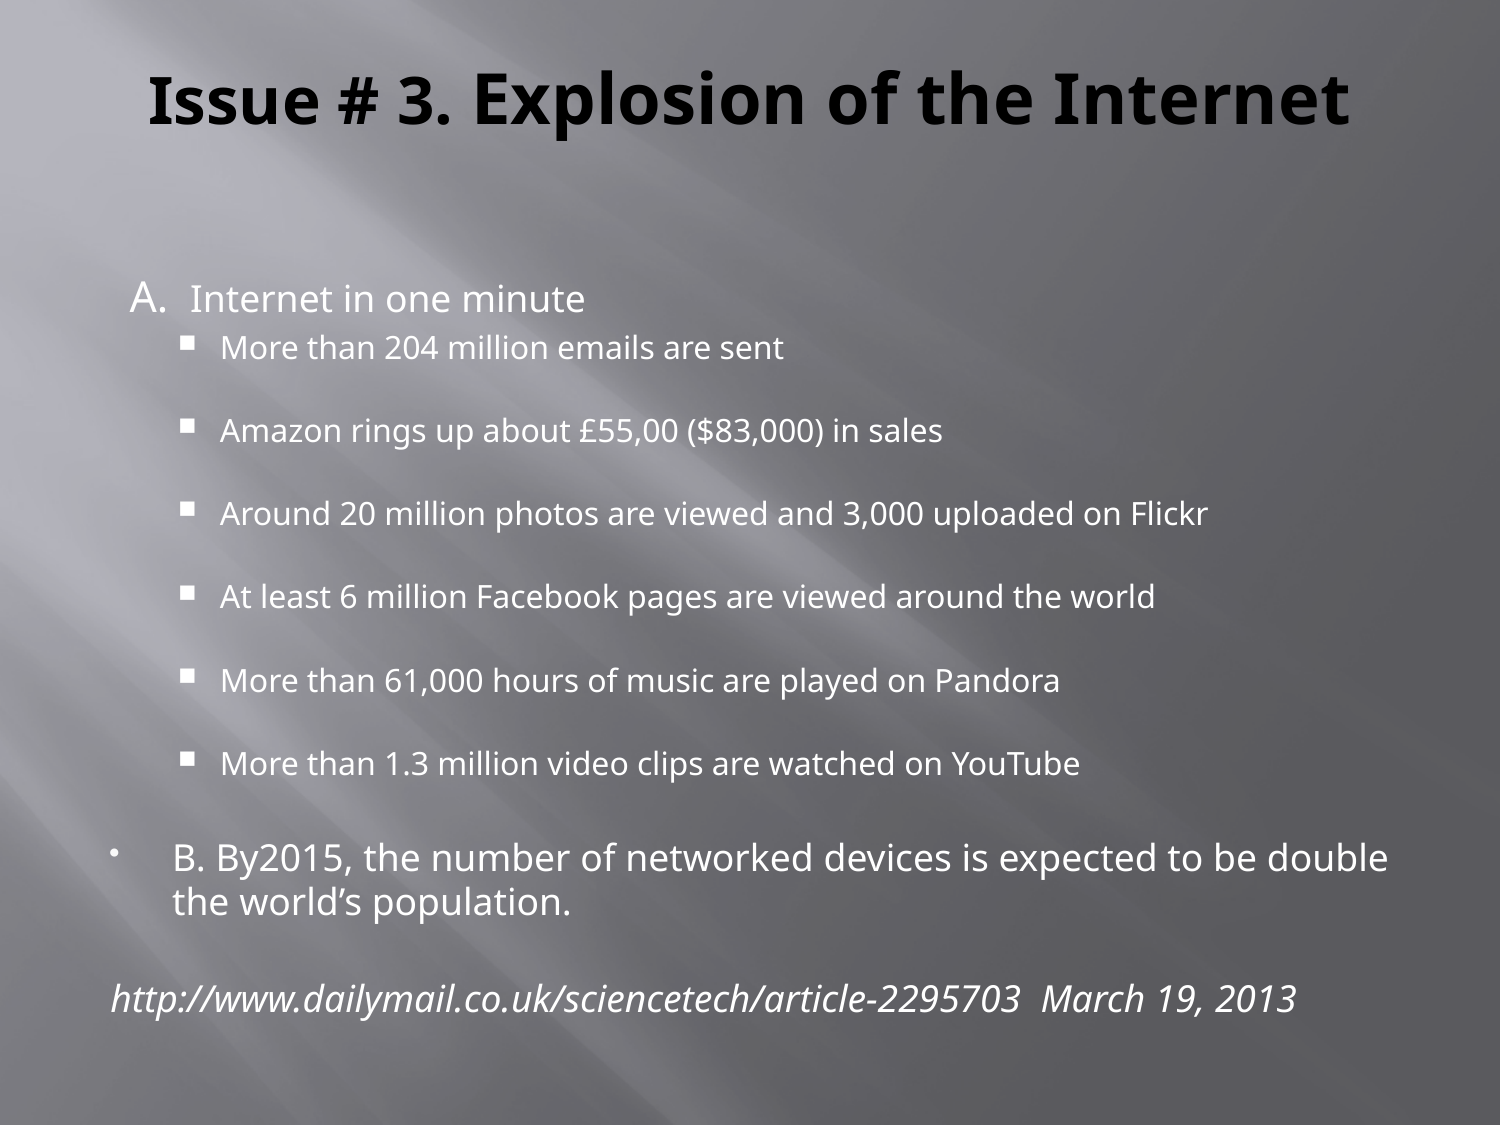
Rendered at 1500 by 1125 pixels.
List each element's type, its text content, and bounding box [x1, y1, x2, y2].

list A. Internet in one minute More than 204 million emails are sent Amazon rings up about £55,00 ($83,000) in sales Around 20 million photos are viewed and 3,000 uploaded on Flickr At least 6 million Facebook pages are viewed around the world More than 61,000 hours of music are played on Pandora More than 1.3 million video clips are watched on YouTube B. By2015, the number of networked devices is expected to be double the world’s population. http://www.dailymail.co.uk/sciencetech/article-2295703 March 19, 2013 [75, 262, 1425, 1035]
title Issue # 3. Explosion of the Internet [75, 45, 1425, 233]
